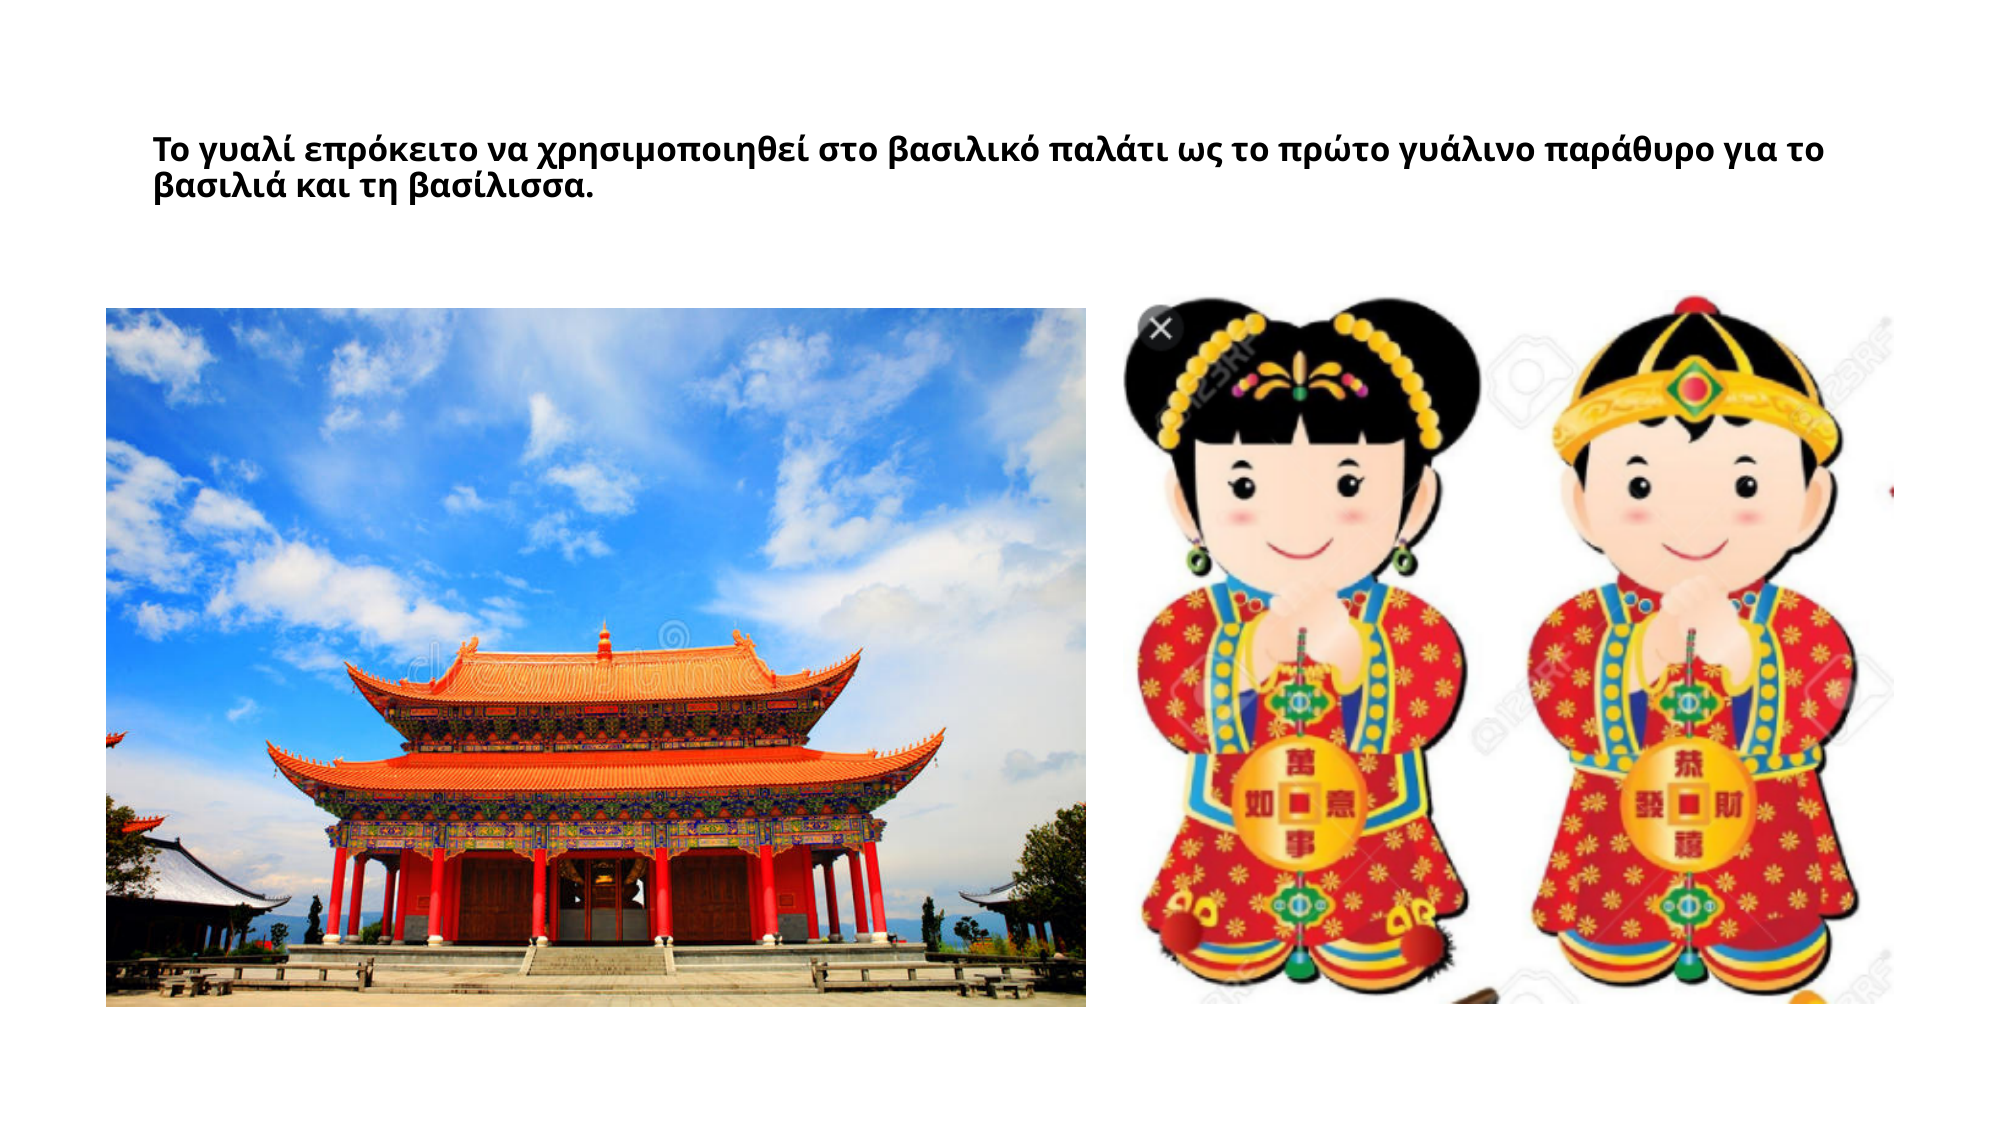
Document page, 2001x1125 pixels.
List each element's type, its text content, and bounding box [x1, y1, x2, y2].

title Το γυαλί επρόκειτο να χρησιμοποιηθεί στο βασιλικό παλάτι ως το πρώτο γυάλινο παράθυρο για το βασιλιά και τη βασίλισσα. [137, 59, 1863, 278]
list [1123, 290, 1894, 1004]
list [106, 308, 1086, 1007]
